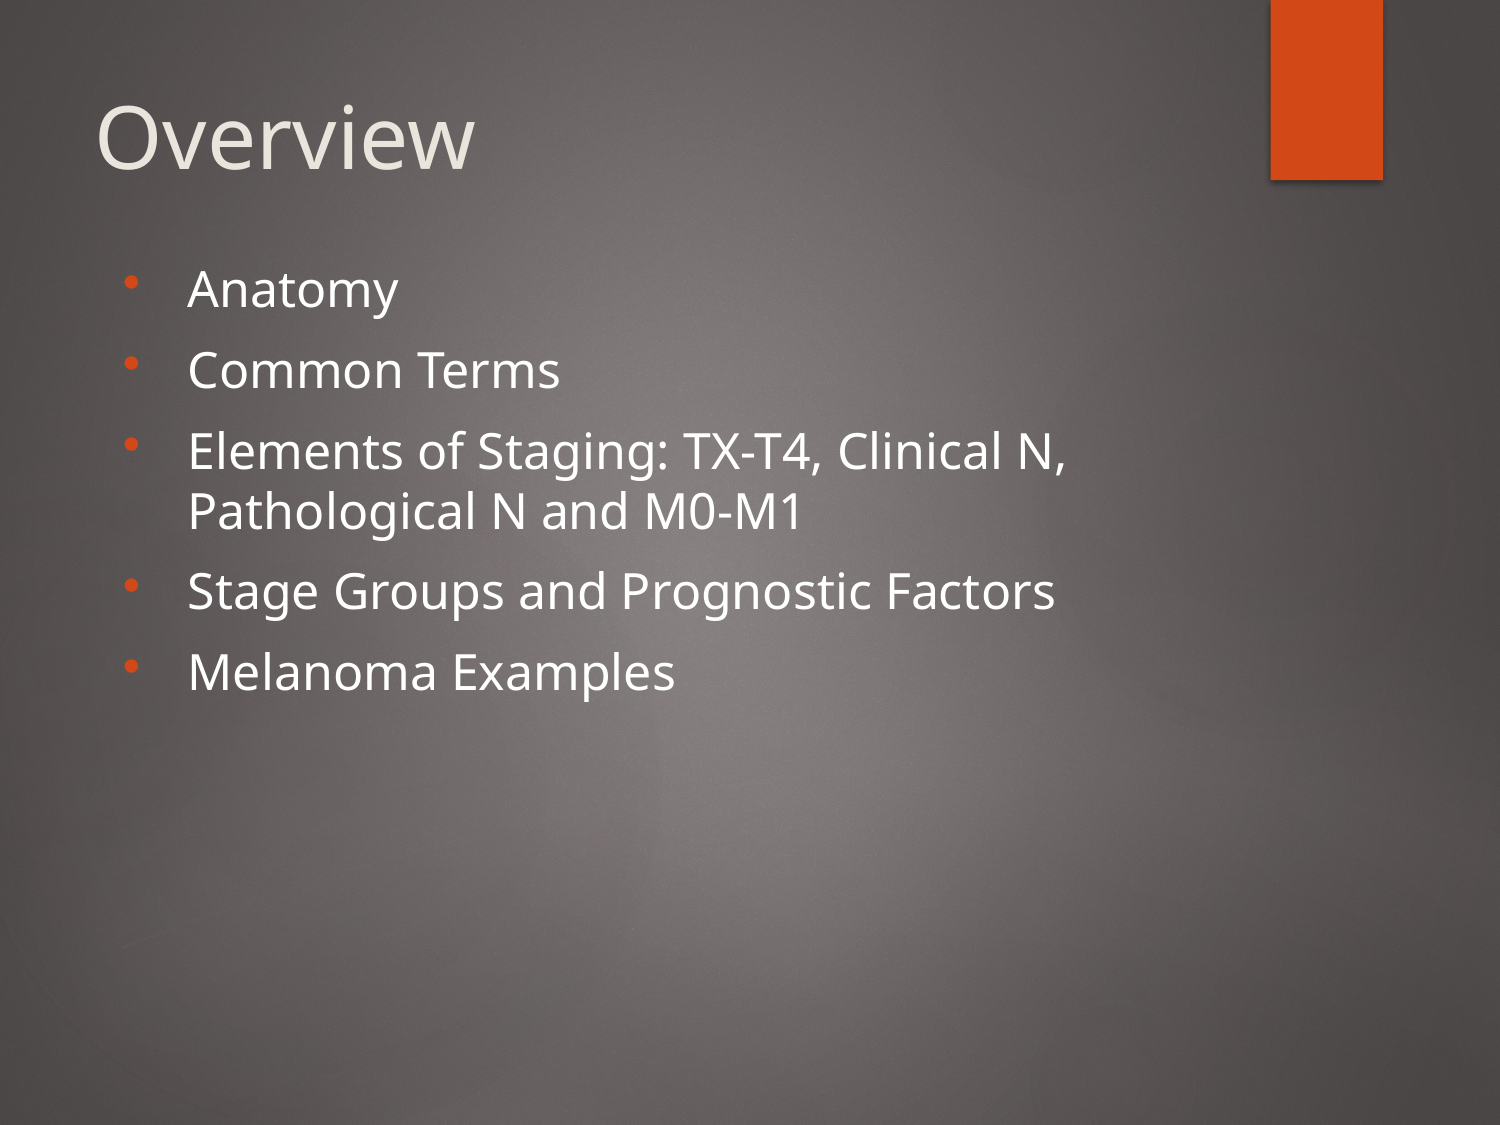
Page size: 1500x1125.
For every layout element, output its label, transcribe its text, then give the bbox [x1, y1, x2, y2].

title Overview [79, 74, 1237, 304]
list Anatomy Common Terms Elements of Staging: TX-T4, Clinical N, Pathological N and M0-M1 Stage Groups and Prognostic Factors Melanoma Examples [107, 249, 1209, 939]
